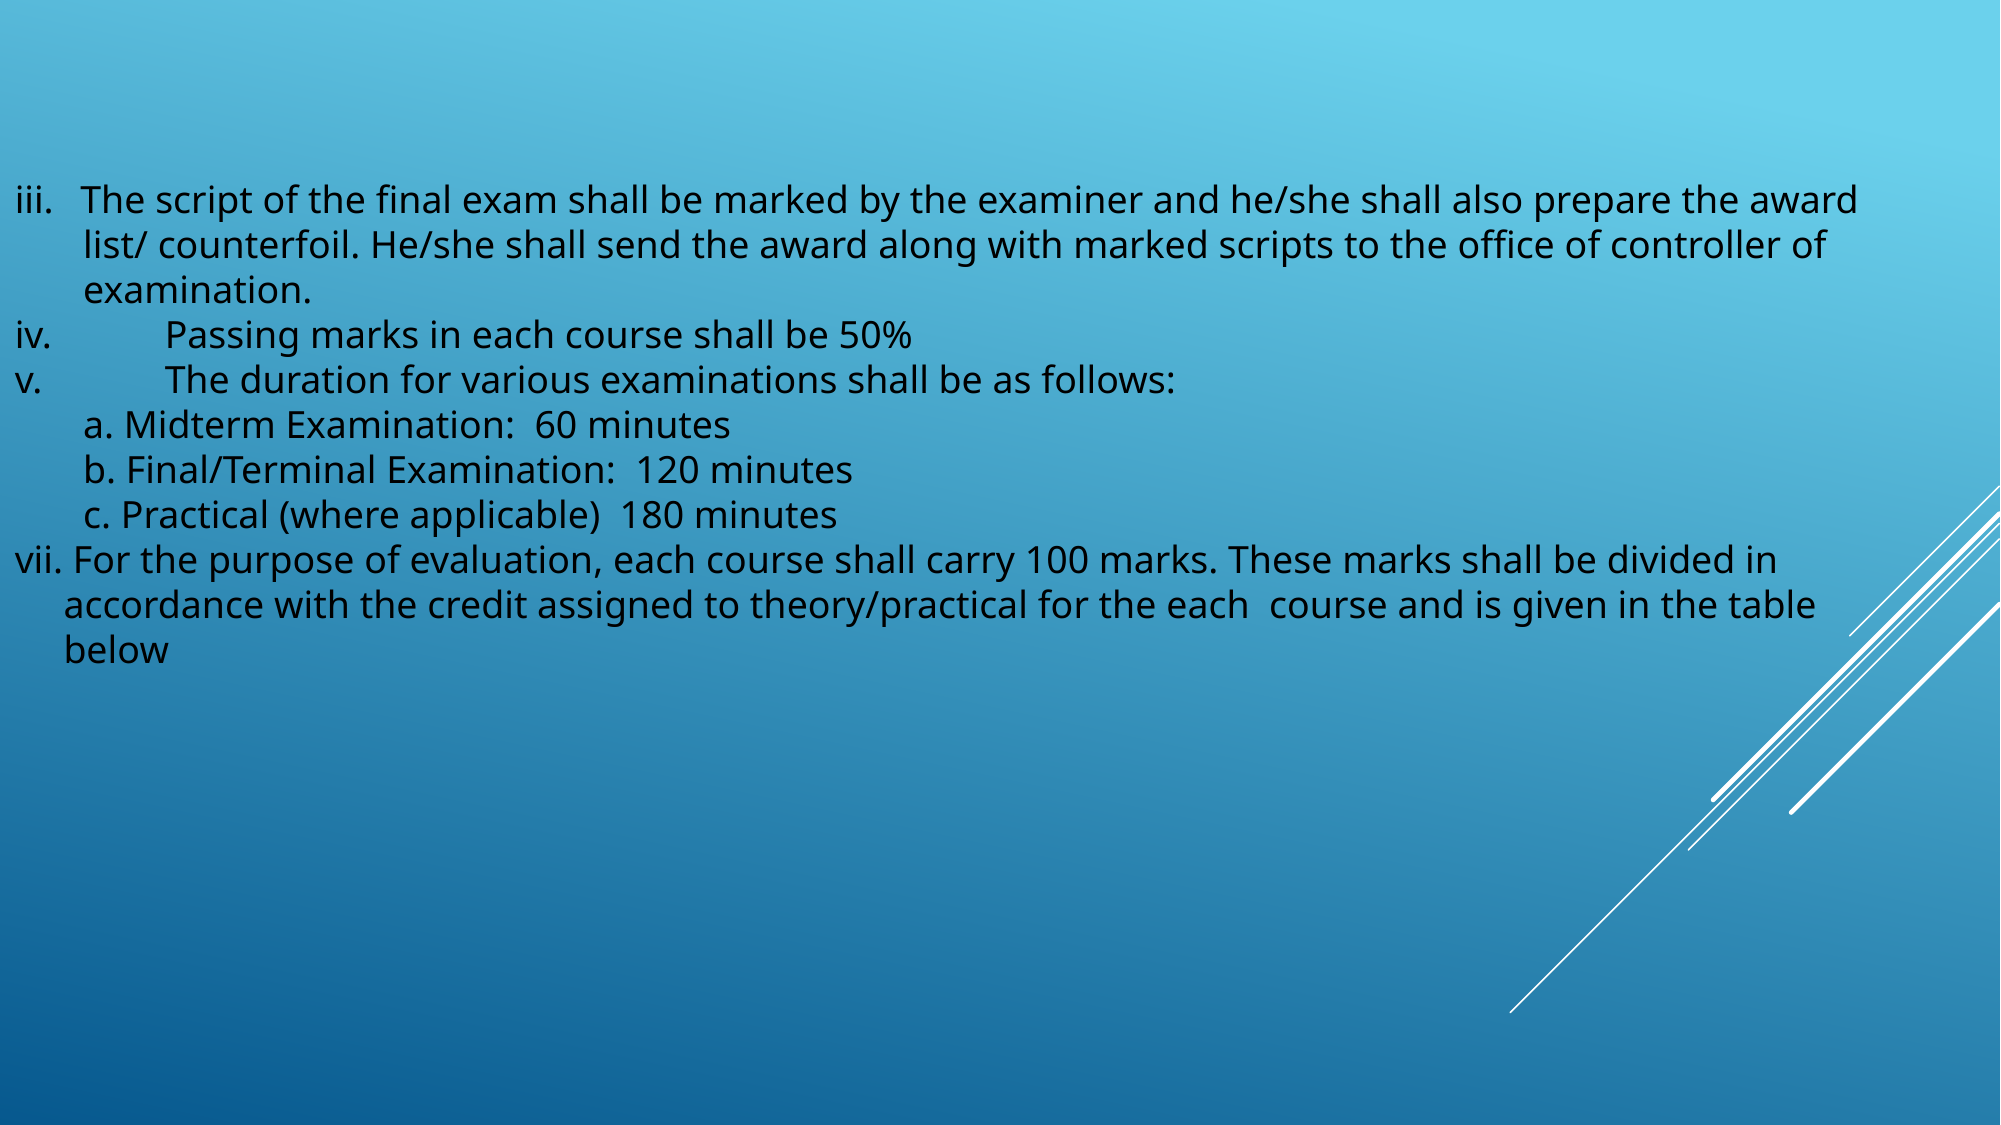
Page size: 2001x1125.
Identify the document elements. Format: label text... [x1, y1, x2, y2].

text_box The script of the final exam shall be marked by the examiner and he/she shall also prepare the award list/ counterfoil. He/she shall send the award along with marked scripts to the office of controller of examination. iv. Passing marks in each course shall be 50% v. The duration for various examinations shall be as follows: a. Midterm Examination: 60 minutes b. Final/Terminal Examination: 120 minutes c. Practical (where applicable) 180 minutes vii. For the purpose of evaluation, each course shall carry 100 marks. These marks shall be divided in accordance with the credit assigned to theory/practical for the each course and is given in the table below [0, 168, 2000, 724]
